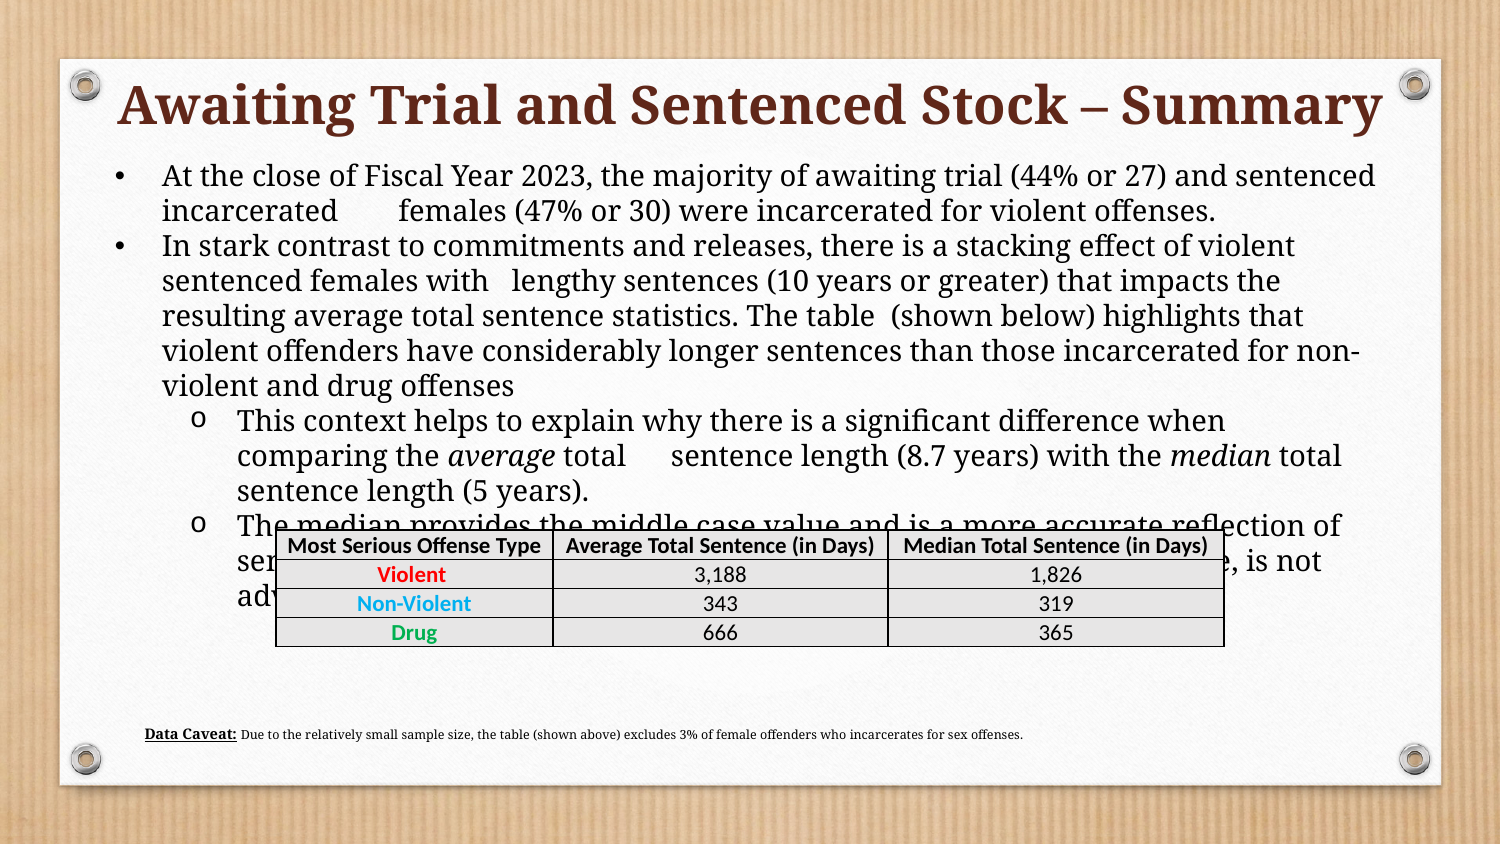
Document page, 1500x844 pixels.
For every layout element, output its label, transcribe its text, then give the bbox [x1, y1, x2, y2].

table_cell 319 [889, 589, 1223, 617]
table_cell Drug [277, 618, 552, 646]
table_header Median Total Sentence (in Days) [889, 531, 1223, 559]
picture [0, 0, 1500, 844]
text_box At the close of Fiscal Year 2023, the majority of awaiting trial (44% or 27) and sentenced incarcerated females (47% or 30) were incarcerated for violent offenses. In stark contrast to commitments and releases, there is a stacking effect of violent sentenced females with lengthy sentences (10 years or greater) that impacts the resulting average total sentence statistics. The table (shown below) highlights that violent offenders have considerably longer sentences than those incarcerated for non-violent and drug offenses This context helps to explain why there is a significant difference when comparing the average total sentence length (8.7 years) with the median total sentence length (5 years). The median provides the middle case value and is a more accurate reflection of sentence length in the sentenced population, since unlike the average, is not adversely impacted by extreme case values. [100, 150, 1400, 795]
table_cell 666 [554, 618, 887, 646]
table_cell Non-Violent [277, 589, 552, 617]
table_header Average Total Sentence (in Days) [554, 531, 887, 559]
table_cell 1,826 [889, 560, 1223, 588]
table_cell 365 [889, 618, 1223, 646]
list Awaiting Trial and Sentenced Stock – Summary [100, 56, 1400, 150]
table_cell 3,188 [554, 560, 887, 588]
text_box Data Caveat: Due to the relatively small sample size, the table (shown above) excludes 3% of female offenders who incarcerates for sex offenses. [129, 717, 1371, 750]
table_header Most Serious Offense Type [277, 531, 552, 559]
table_cell 343 [554, 589, 887, 617]
table_cell Violent [277, 560, 552, 588]
